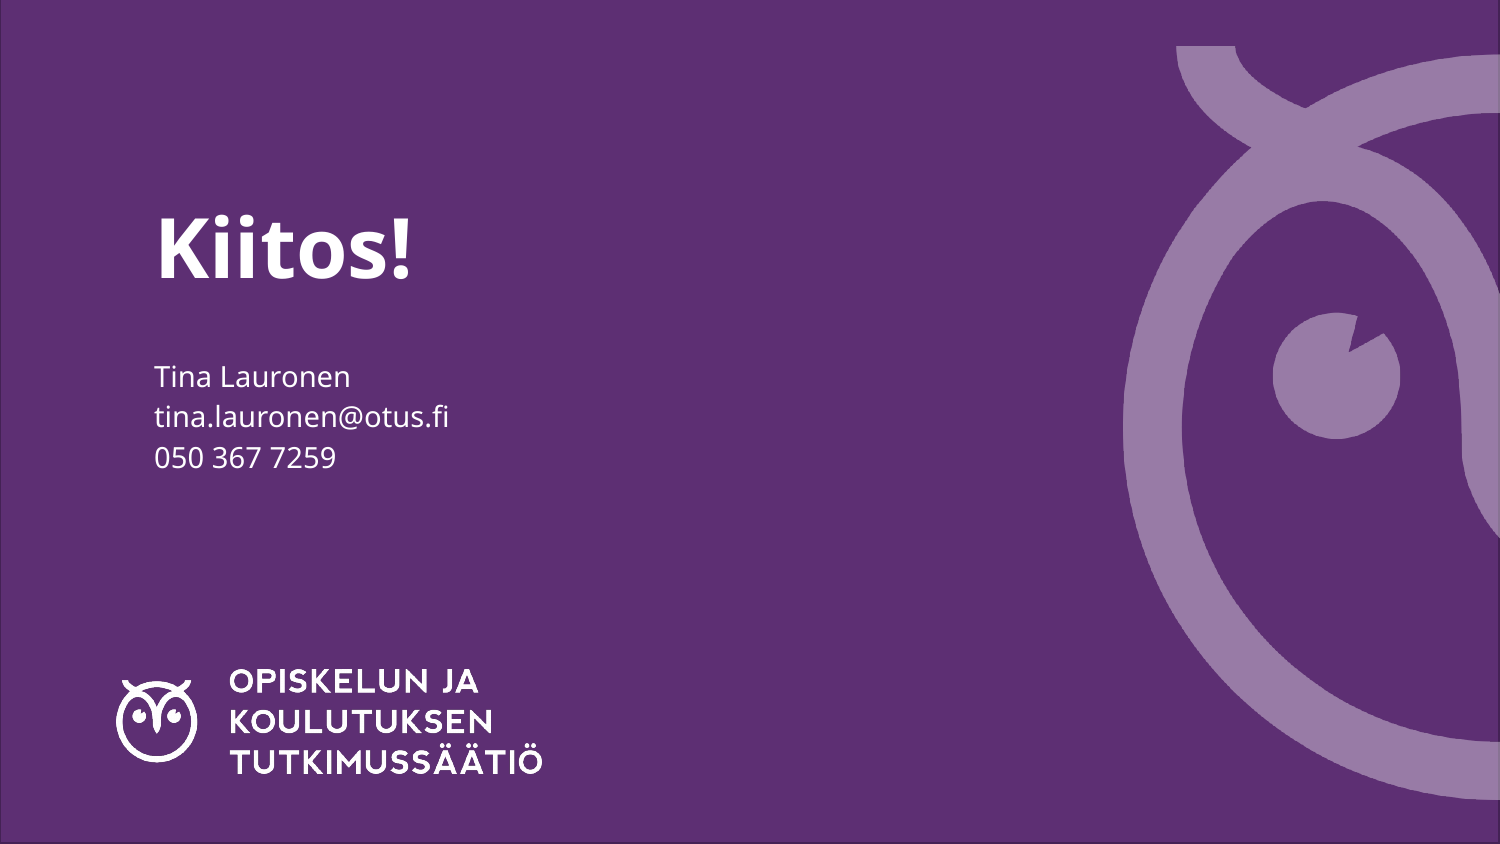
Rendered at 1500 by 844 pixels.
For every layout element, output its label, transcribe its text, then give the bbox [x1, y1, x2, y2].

list Kiitos! Tina Lauronen tina.lauronen@otus.fi 050 367 7259 [120, 165, 1037, 582]
picture [116, 668, 542, 777]
